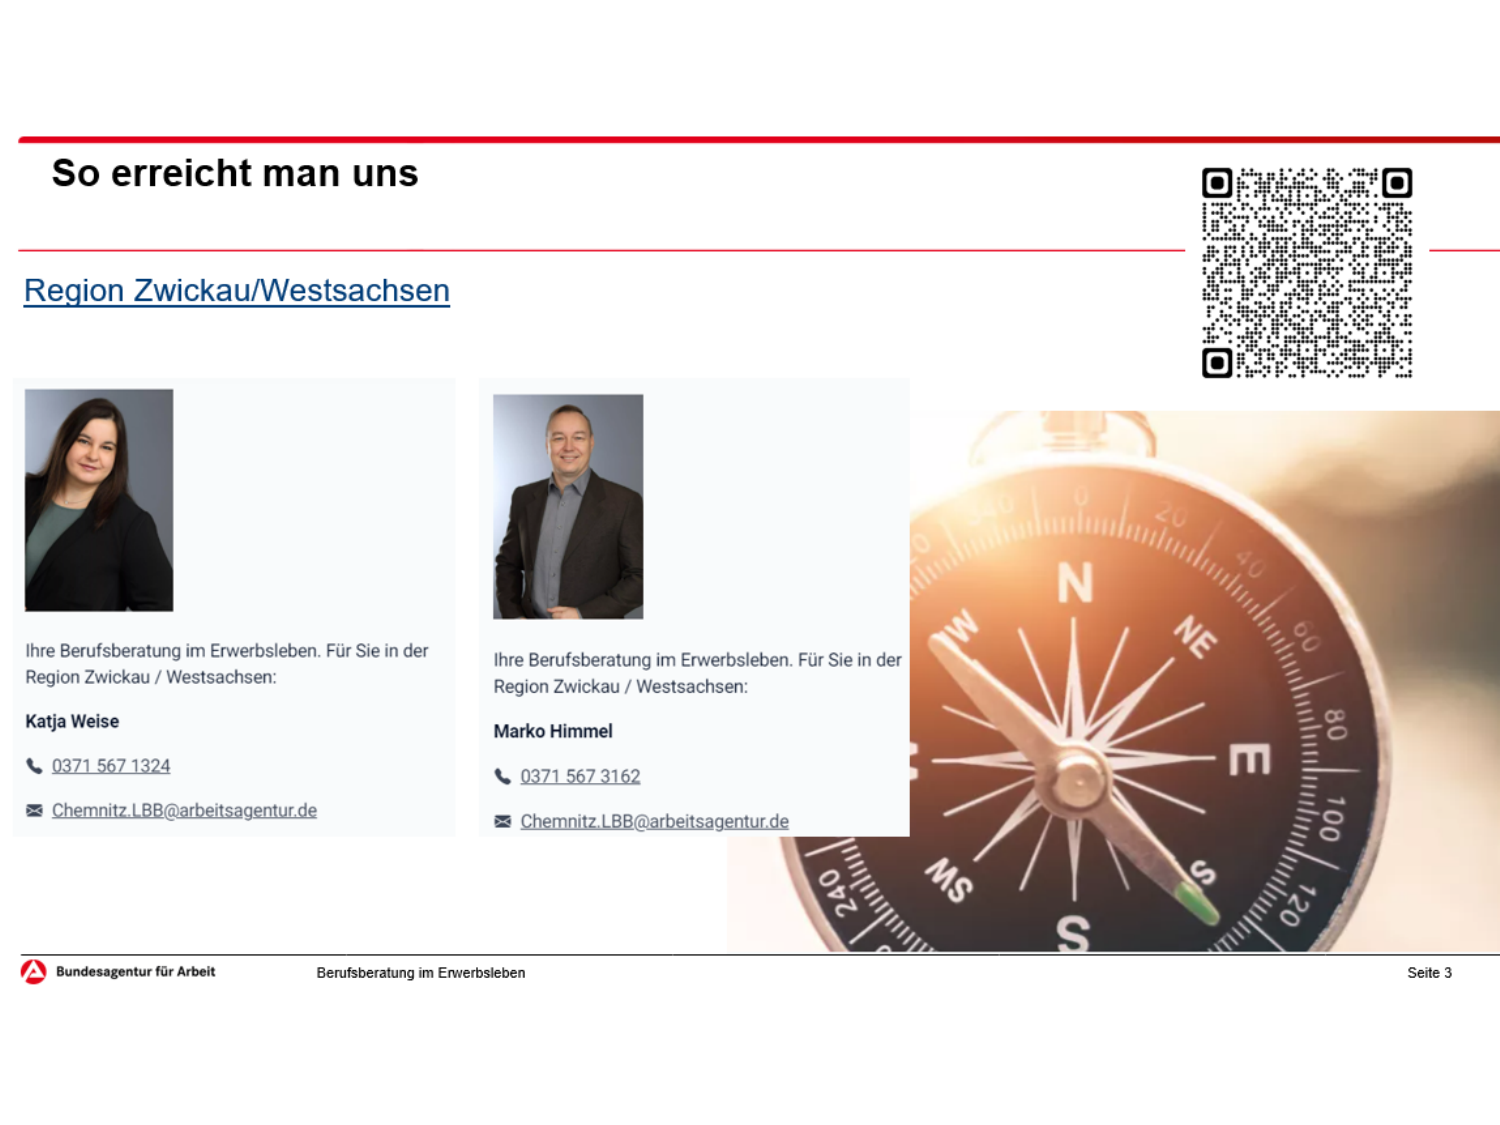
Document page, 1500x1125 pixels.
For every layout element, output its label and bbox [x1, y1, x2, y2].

picture [0, 133, 1500, 991]
